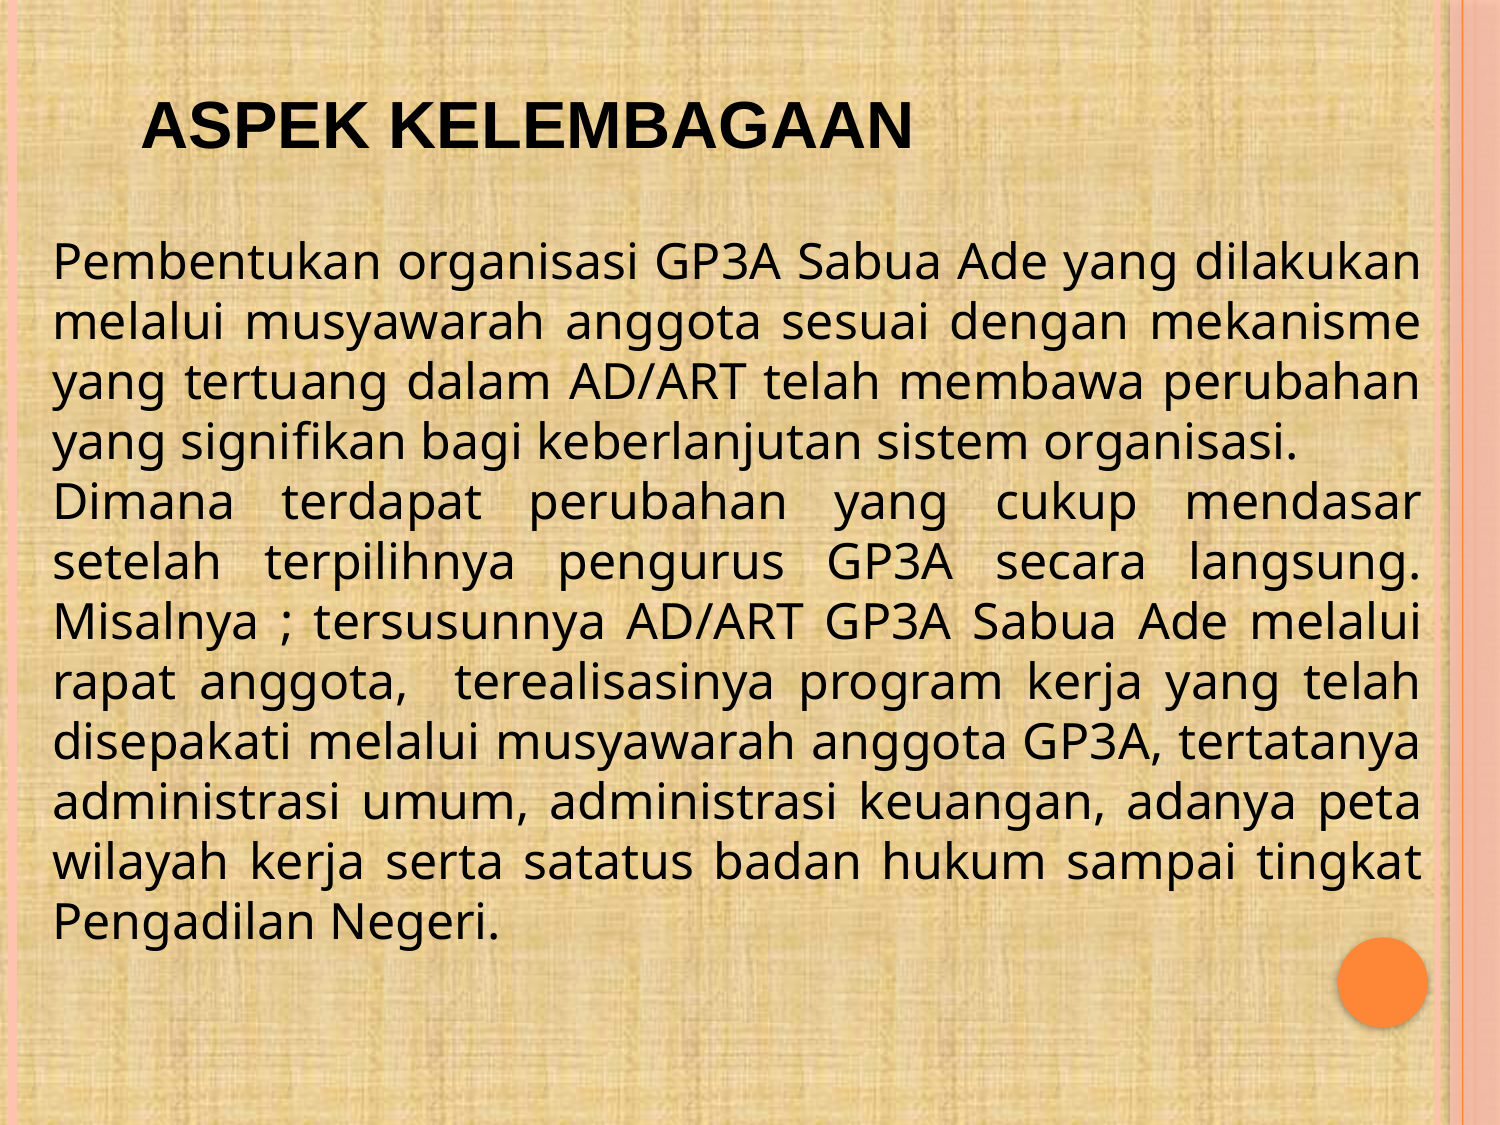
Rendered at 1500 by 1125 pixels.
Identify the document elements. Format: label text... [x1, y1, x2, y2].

text_box Pembentukan organisasi GP3A Sabua Ade yang dilakukan melalui musyawarah anggota sesuai dengan mekanisme yang tertuang dalam AD/ART telah membawa perubahan yang signifikan bagi keberlanjutan sistem organisasi. Dimana terdapat perubahan yang cukup mendasar setelah terpilihnya pengurus GP3A secara langsung. Misalnya ; tersusunnya AD/ART GP3A Sabua Ade melalui rapat anggota, terealisasinya program kerja yang telah disepakati melalui musyawarah anggota GP3A, tertatanya administrasi umum, administrasi keuangan, adanya peta wilayah kerja serta satatus badan hukum sampai tingkat Pengadilan Negeri. [37, 222, 1438, 957]
picture [0, 0, 7, 1125]
picture [1441, 0, 1449, 1125]
picture [18, 0, 1434, 1125]
text_box ASPEK KELEMBAGAAN [125, 74, 931, 170]
